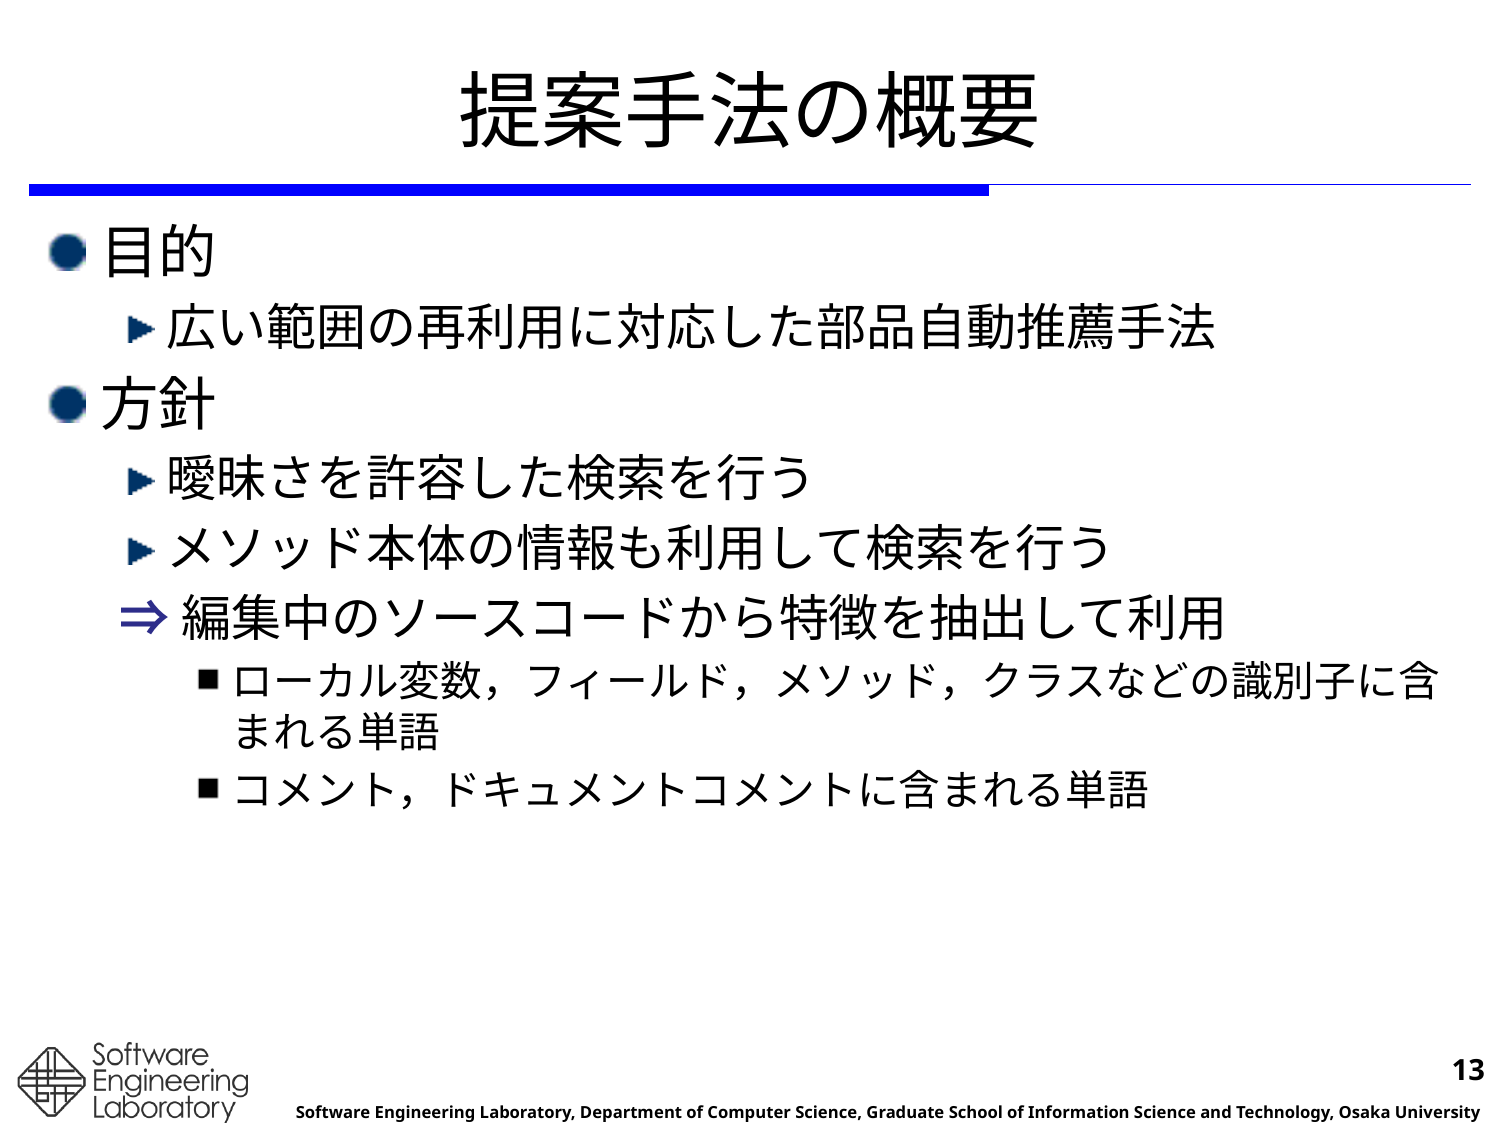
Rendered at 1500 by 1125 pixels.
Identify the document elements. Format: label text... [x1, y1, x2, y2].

picture [44, 381, 86, 423]
picture [119, 529, 155, 565]
picture [194, 665, 224, 695]
picture [17, 1042, 248, 1123]
title 提案手法の概要 [29, 30, 1471, 185]
list 目的 広い範囲の再利用に対応した部品自動推薦手法 方針 曖昧さを許容した検索を行う メソッド本体の情報も利用して検索を行う ⇒編集中のソースコードから特徴を抽出して利用 ローカル変数，フィールド，メソッド，クラスなどの識別子に含まれる単語 コメント，ドキュメントコメントに含まれる単語 [29, 207, 1471, 1036]
picture [194, 774, 224, 804]
picture [44, 229, 86, 271]
picture [119, 307, 155, 343]
picture [119, 459, 155, 495]
